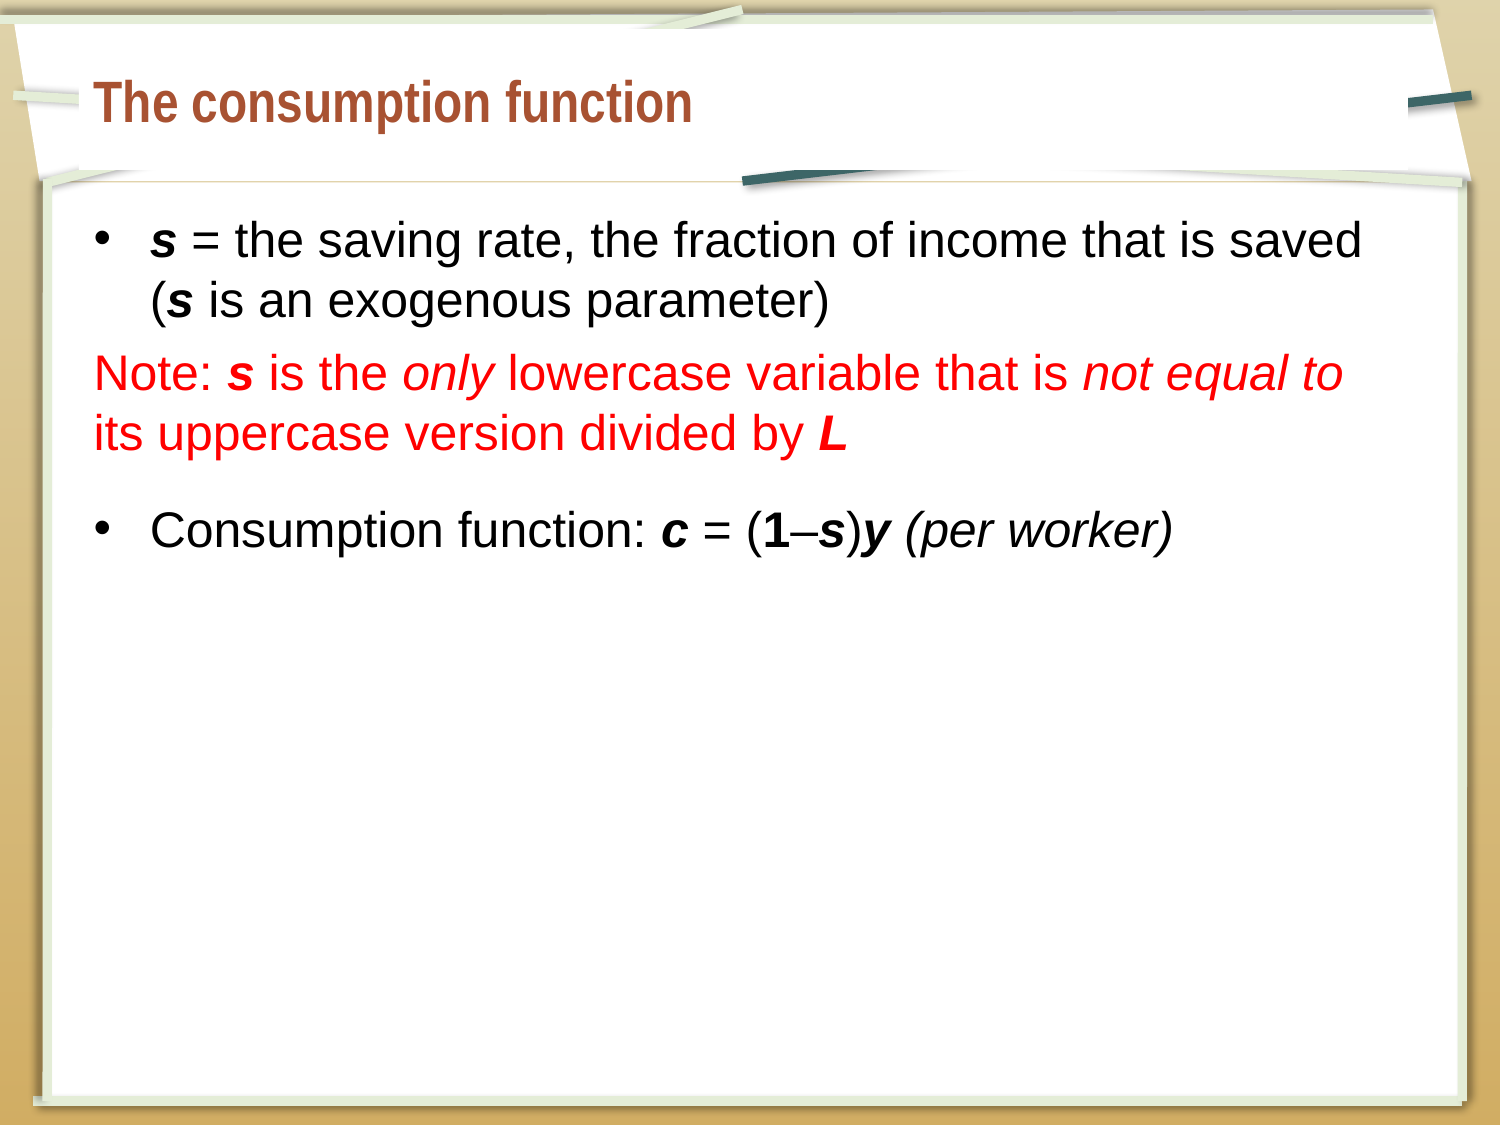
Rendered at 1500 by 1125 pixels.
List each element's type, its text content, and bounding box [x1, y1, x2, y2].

title The consumption function [78, 29, 1408, 170]
list s = the saving rate, the fraction of income that is saved (s is an exogenous parameter) Note: s is the only lowercase variable that is not equal to its uppercase version divided by L Consumption function: c = (1–s)y (per worker) [78, 200, 1407, 1080]
